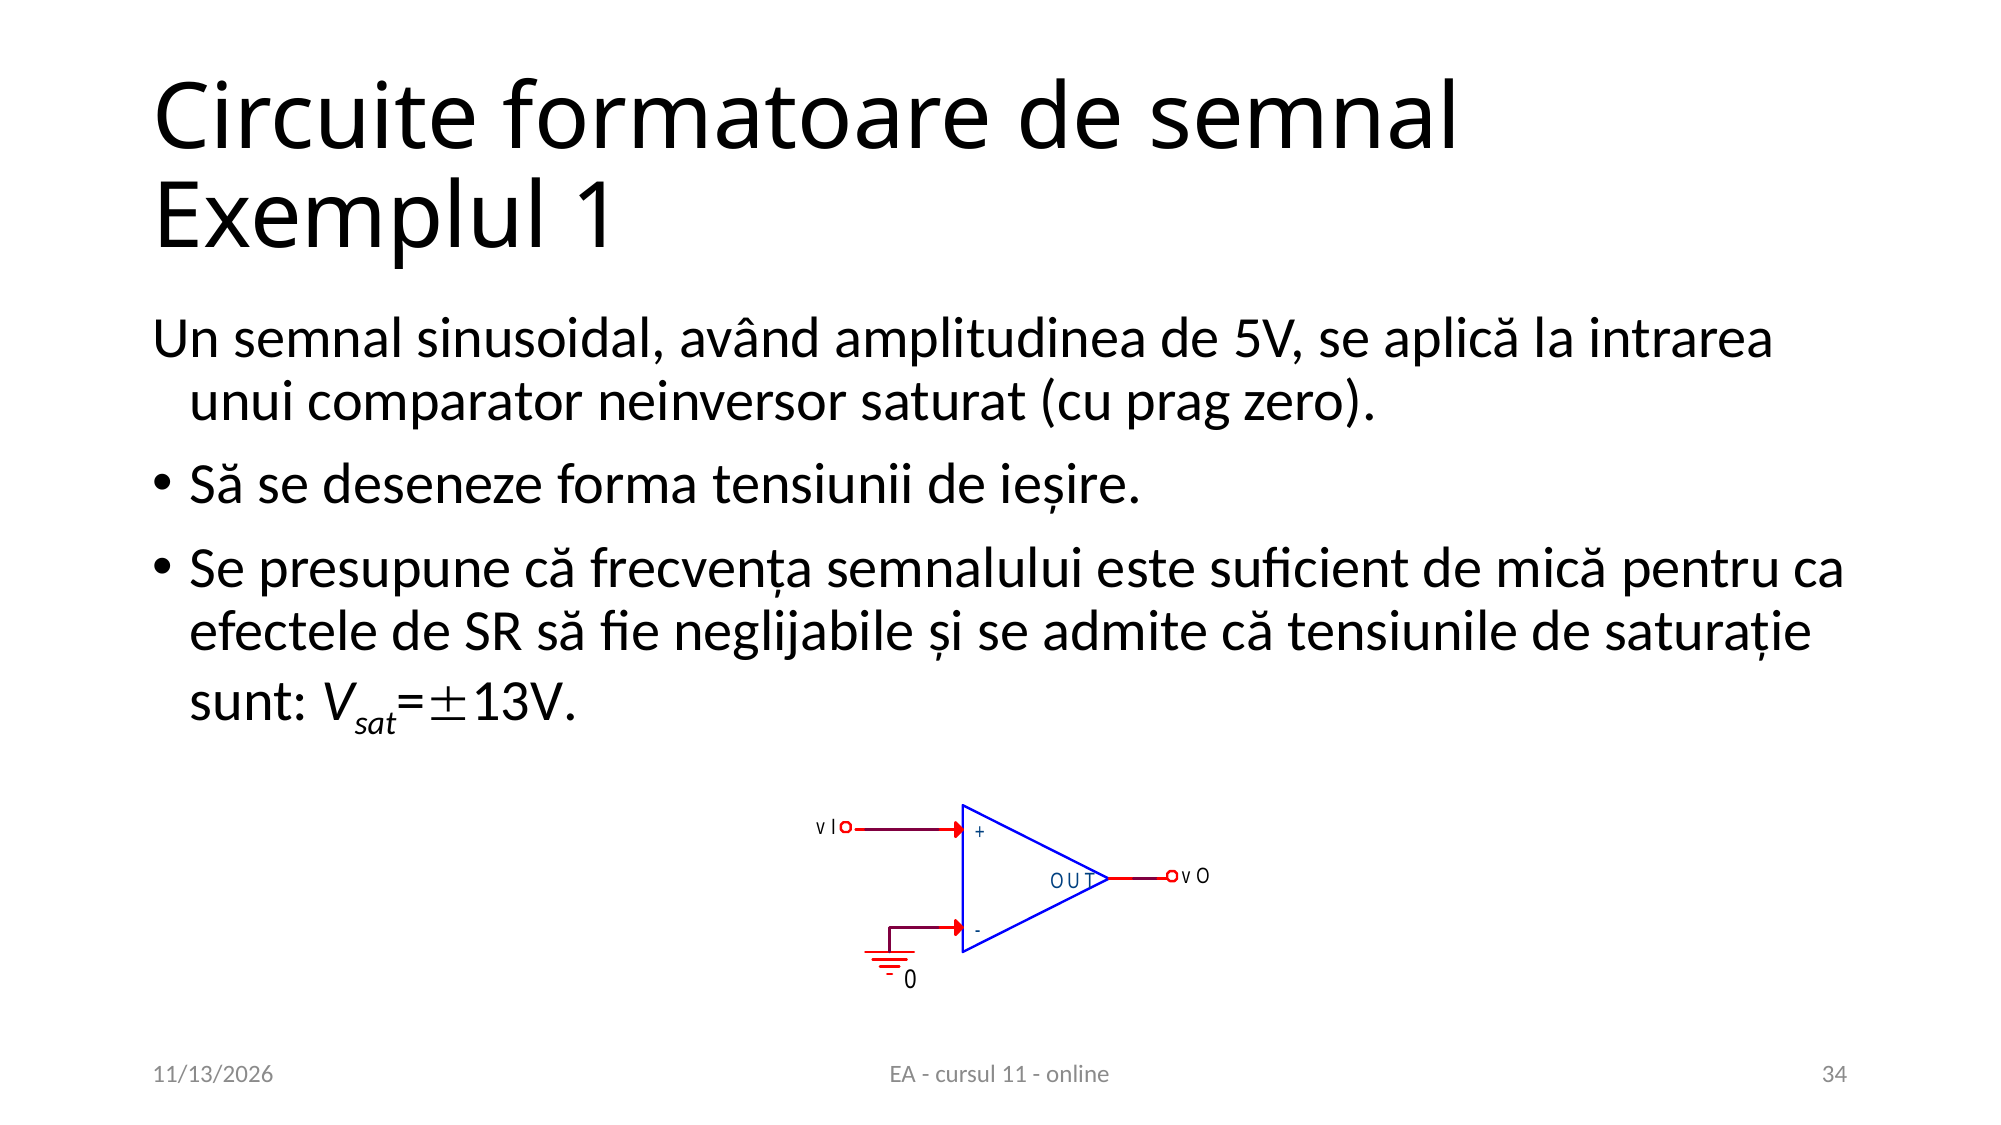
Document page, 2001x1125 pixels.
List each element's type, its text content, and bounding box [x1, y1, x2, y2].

title Circuite formatoare de semnal Exemplul 1 [137, 59, 1863, 278]
footer EA - cursul 11 - online [662, 1042, 1338, 1103]
list Un semnal sinusoidal, având amplitudinea de 5V, se aplică la intrarea unui comparator neinversor saturat (cu prag zero). Să se deseneze forma tensiunii de ieşire. Se presupune că frecvenţa semnalului este suficient de mică pentru ca efectele de SR să fie neglijabile şi se admite că tensiunile de saturaţie sunt: Vsat=13V. [137, 299, 1863, 1014]
slide_number 34 [1412, 1042, 1863, 1103]
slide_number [137, 1042, 588, 1103]
picture [801, 790, 1229, 1014]
